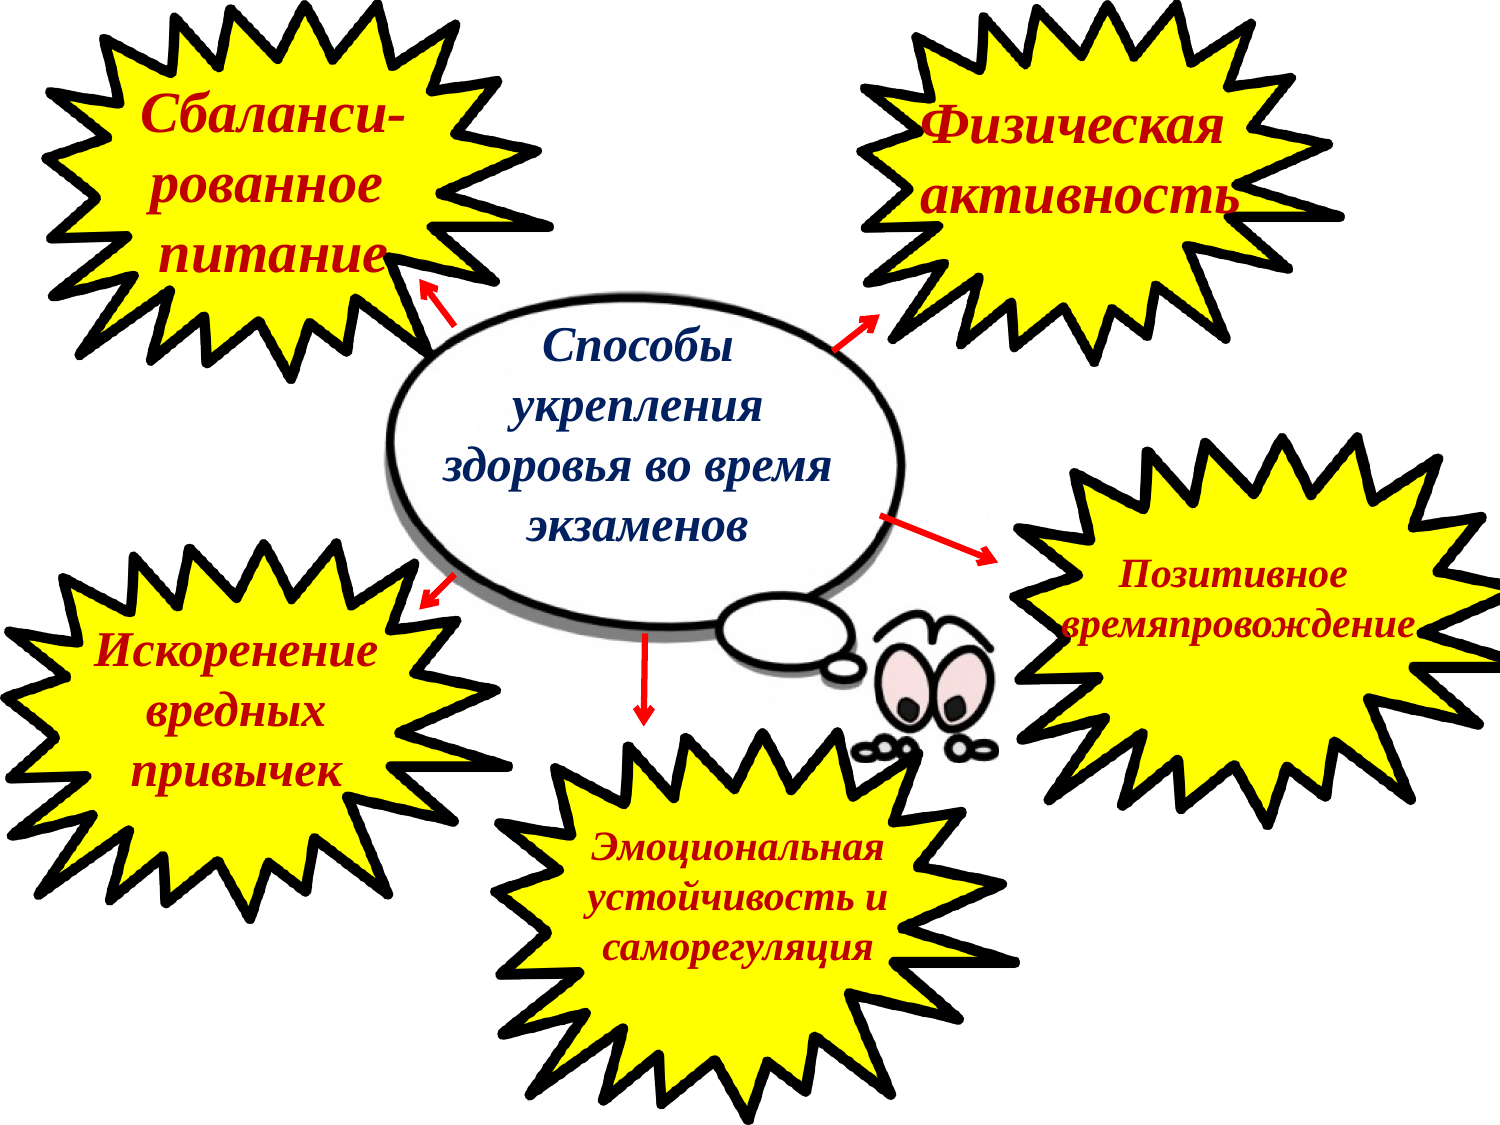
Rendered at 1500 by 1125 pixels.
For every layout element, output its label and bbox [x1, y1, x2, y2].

text_box [418, 573, 455, 610]
text_box [418, 278, 455, 327]
text_box [879, 515, 999, 563]
text_box [832, 314, 881, 352]
picture [0, 0, 1500, 1125]
